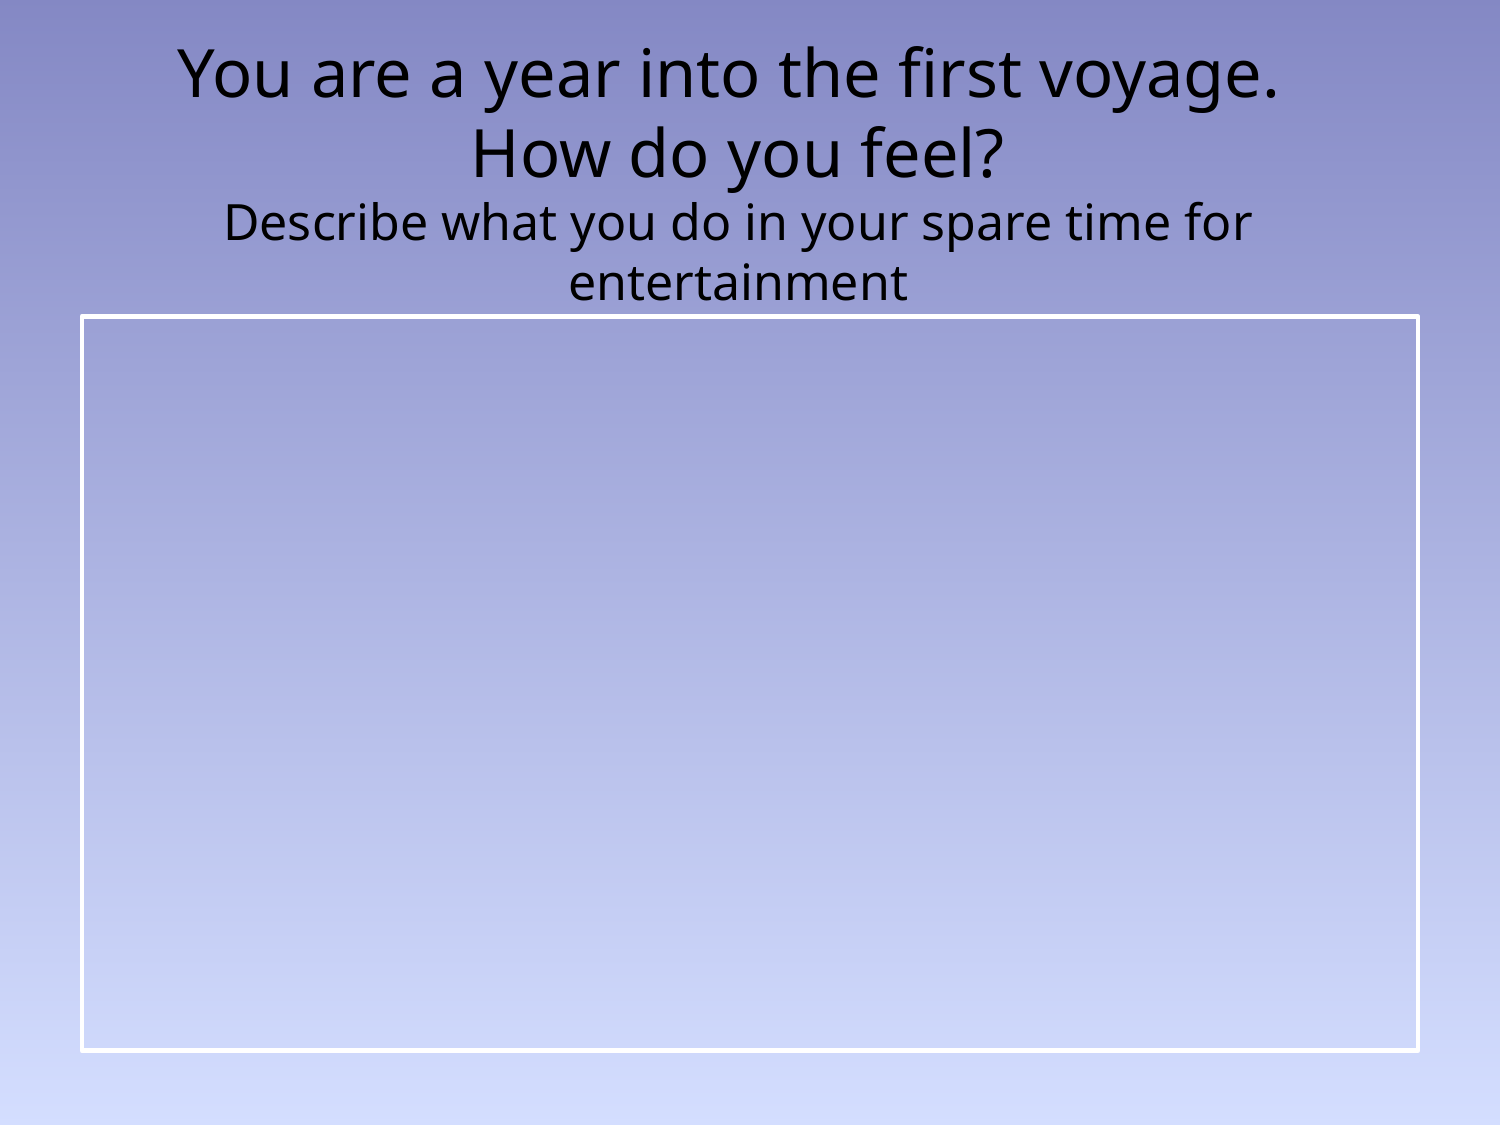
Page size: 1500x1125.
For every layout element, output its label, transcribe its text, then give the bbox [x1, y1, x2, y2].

text_box [81, 316, 1418, 1051]
text_box You are a year into the first voyage. How do you feel? Describe what you do in your spare time for entertainment [70, 23, 1407, 319]
